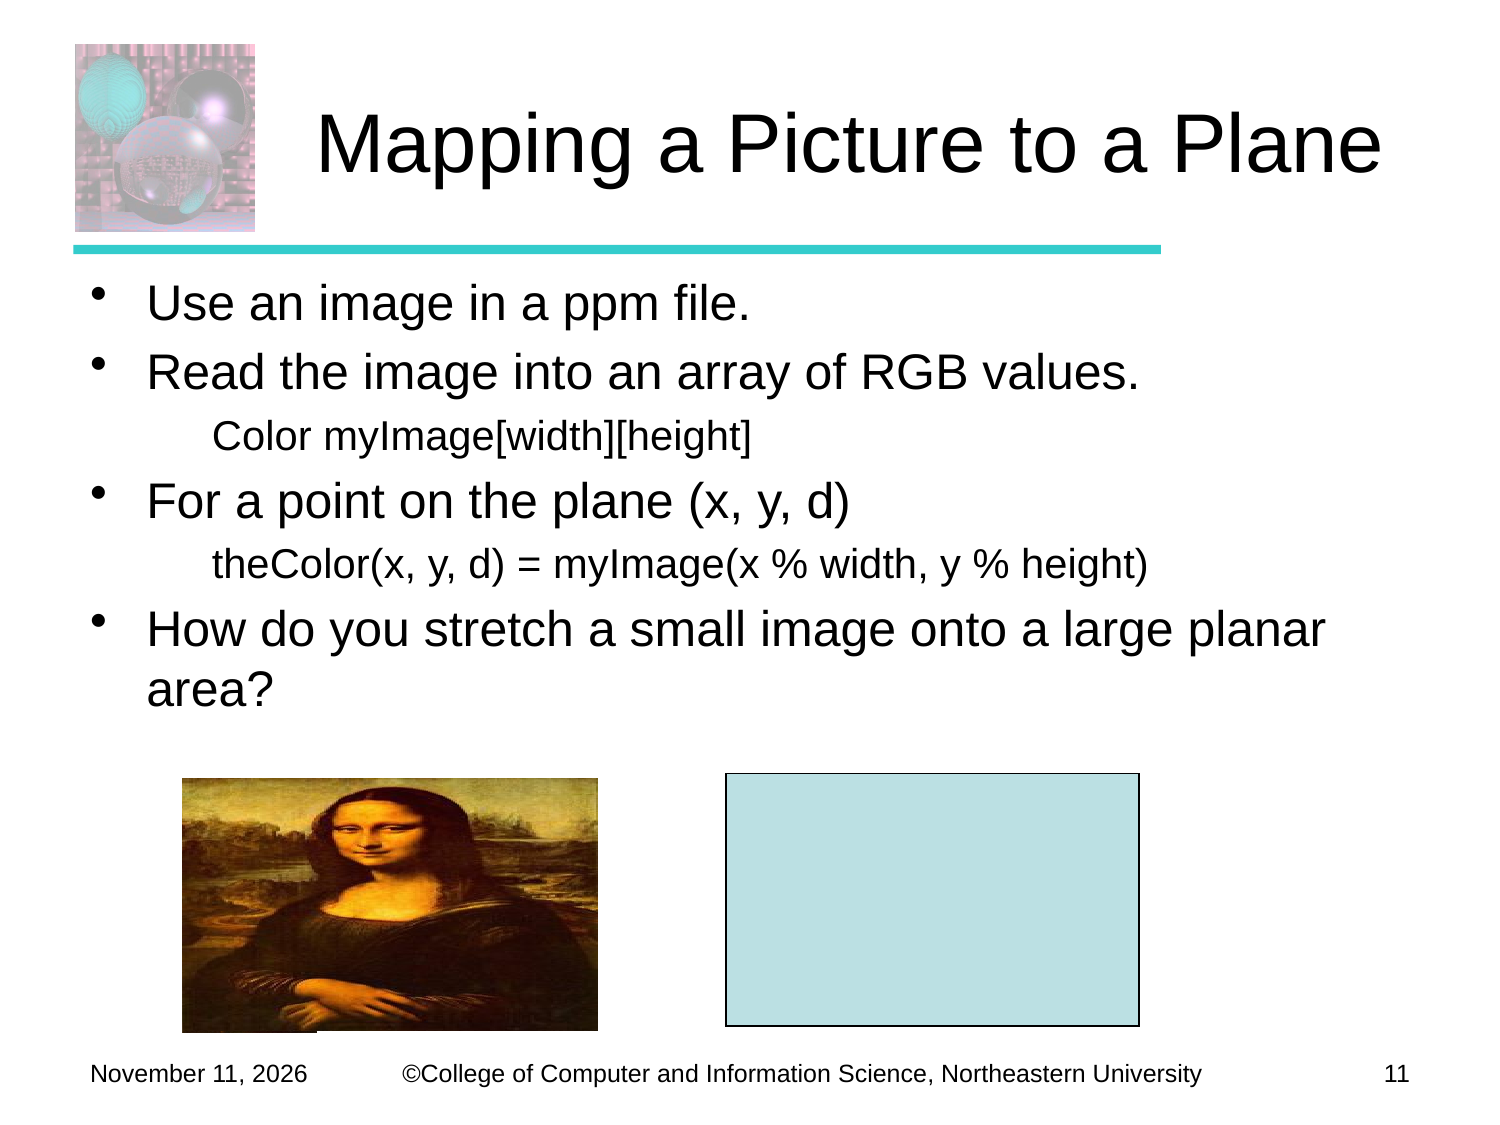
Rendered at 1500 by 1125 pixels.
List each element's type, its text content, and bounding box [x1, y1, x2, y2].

list Use an image in a ppm file. Read the image into an array of RGB values. Color myImage[width][height] For a point on the plane (x, y, d) theColor(x, y, d) = myImage(x % width, y % height) How do you stretch a small image onto a large planar area? [74, 262, 1349, 752]
title Mapping a Picture to a Plane [274, 44, 1426, 233]
text_box [726, 773, 1140, 1027]
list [182, 778, 598, 1031]
picture [75, 44, 255, 232]
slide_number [74, 1049, 338, 1101]
slide_number 11 [1299, 1049, 1426, 1103]
